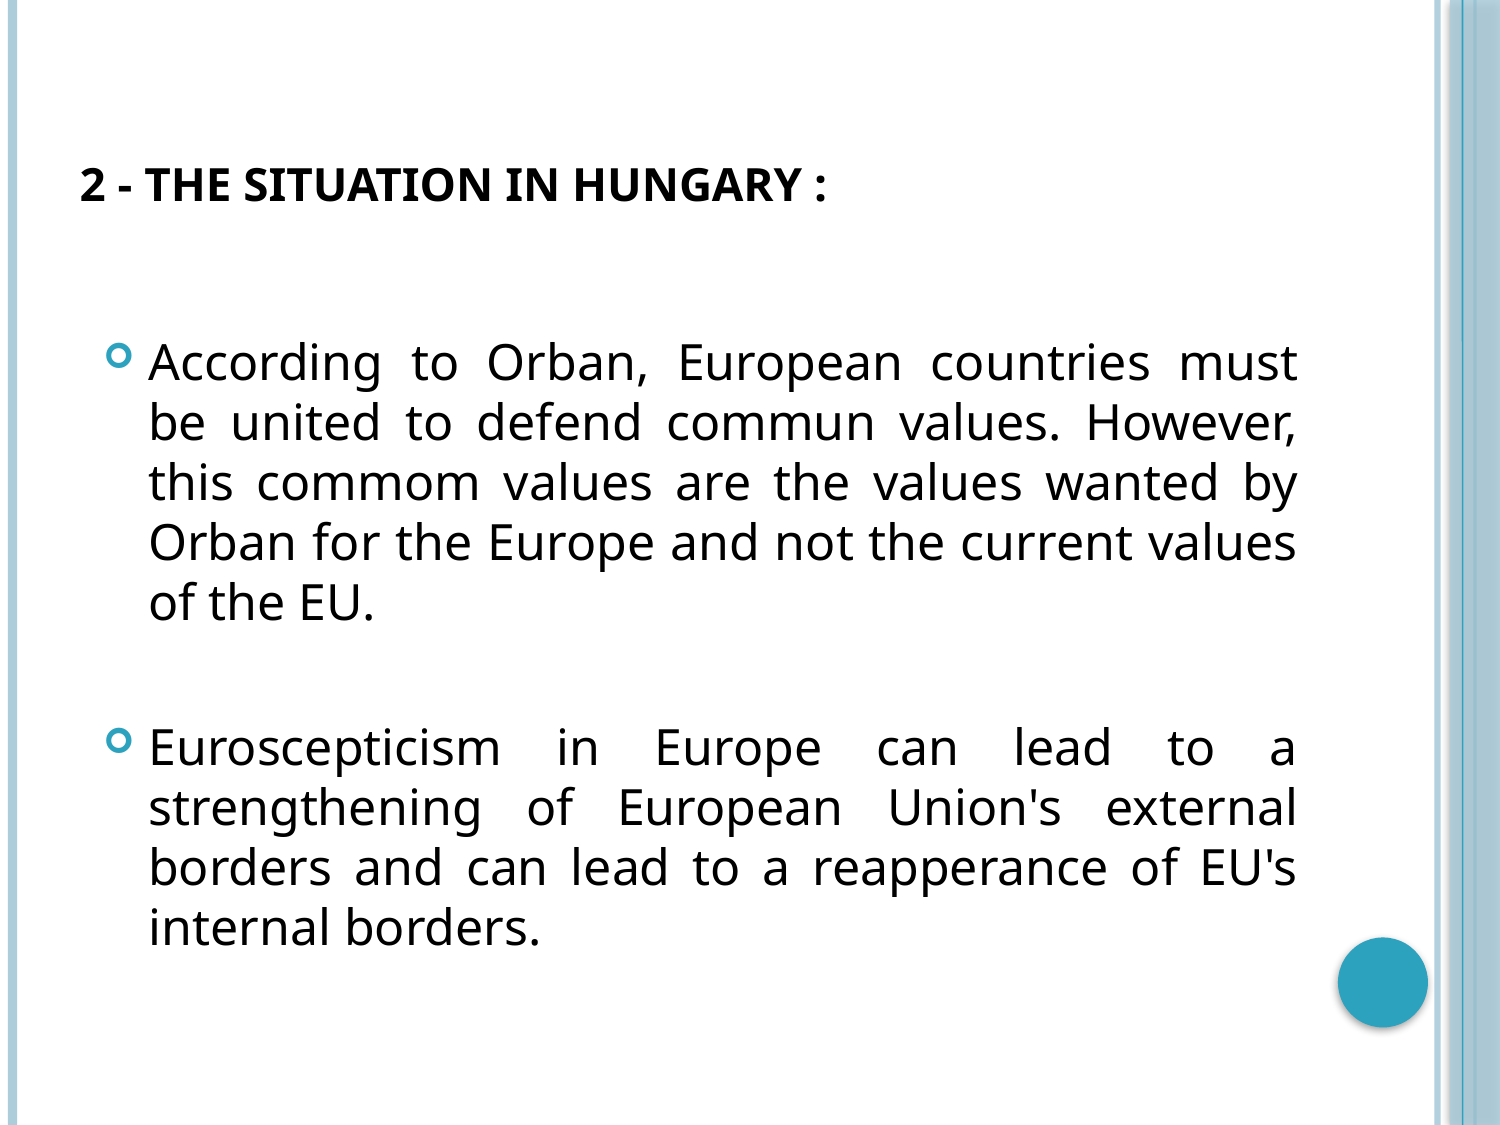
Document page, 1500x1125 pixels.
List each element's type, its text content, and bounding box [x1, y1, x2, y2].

title 2 - THE SITUATION IN HUNGARY : [64, 30, 1290, 219]
list According to Orban, European countries must be united to defend commun values. However, this commom values are the values wanted by Orban for the Europe and not the current values of the EU. Euroscepticism in Europe can lead to a strengthening of European Union's external borders and can lead to a reapperance of EU's internal borders. [88, 255, 1314, 1055]
